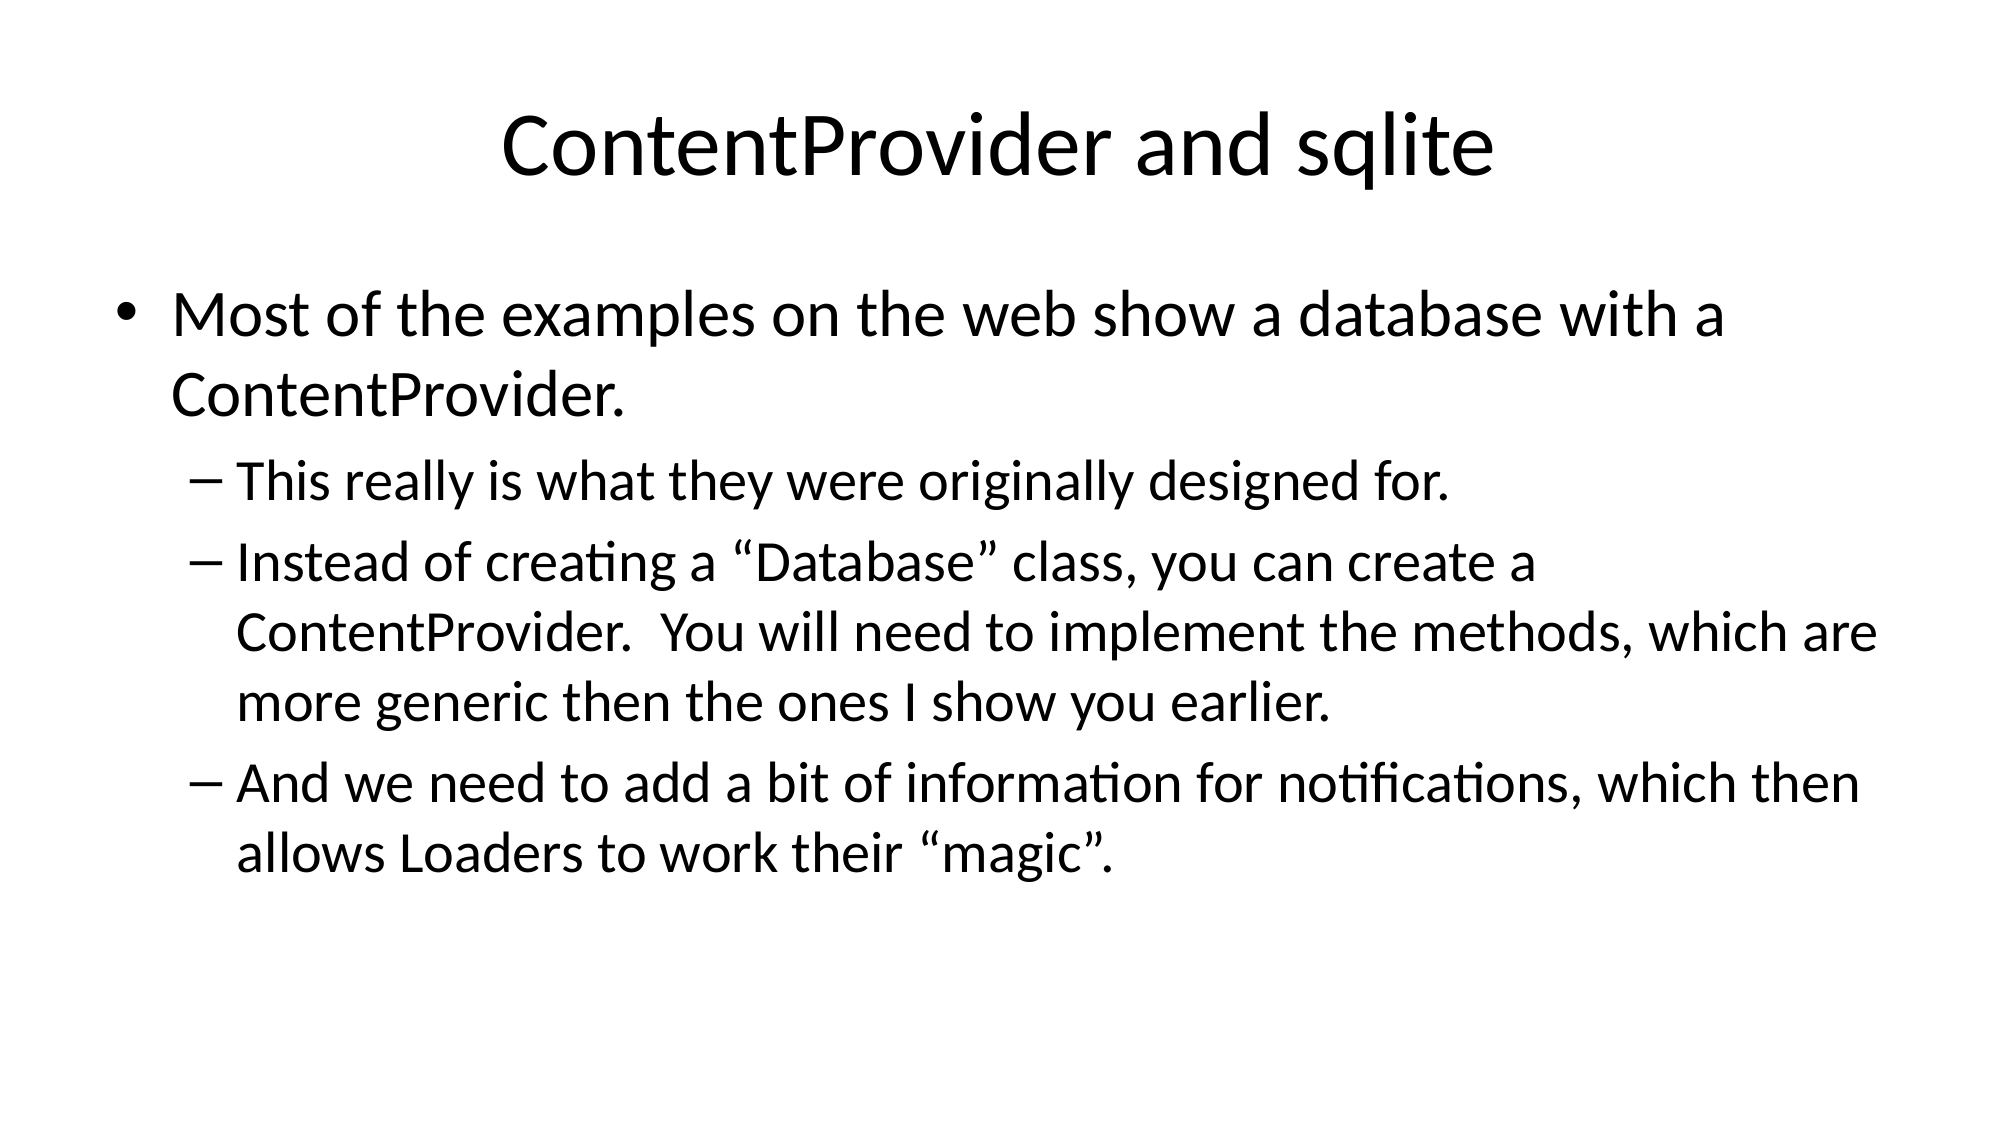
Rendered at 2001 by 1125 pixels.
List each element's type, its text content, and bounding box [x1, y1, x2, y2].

list Most of the examples on the web show a database with a ContentProvider. This really is what they were originally designed for. Instead of creating a “Database” class, you can create a ContentProvider. You will need to implement the methods, which are more generic then the ones I show you earlier. And we need to add a bit of information for notifications, which then allows Loaders to work their “magic”. [99, 262, 1900, 1005]
title ContentProvider and sqlite [99, 45, 1900, 233]
